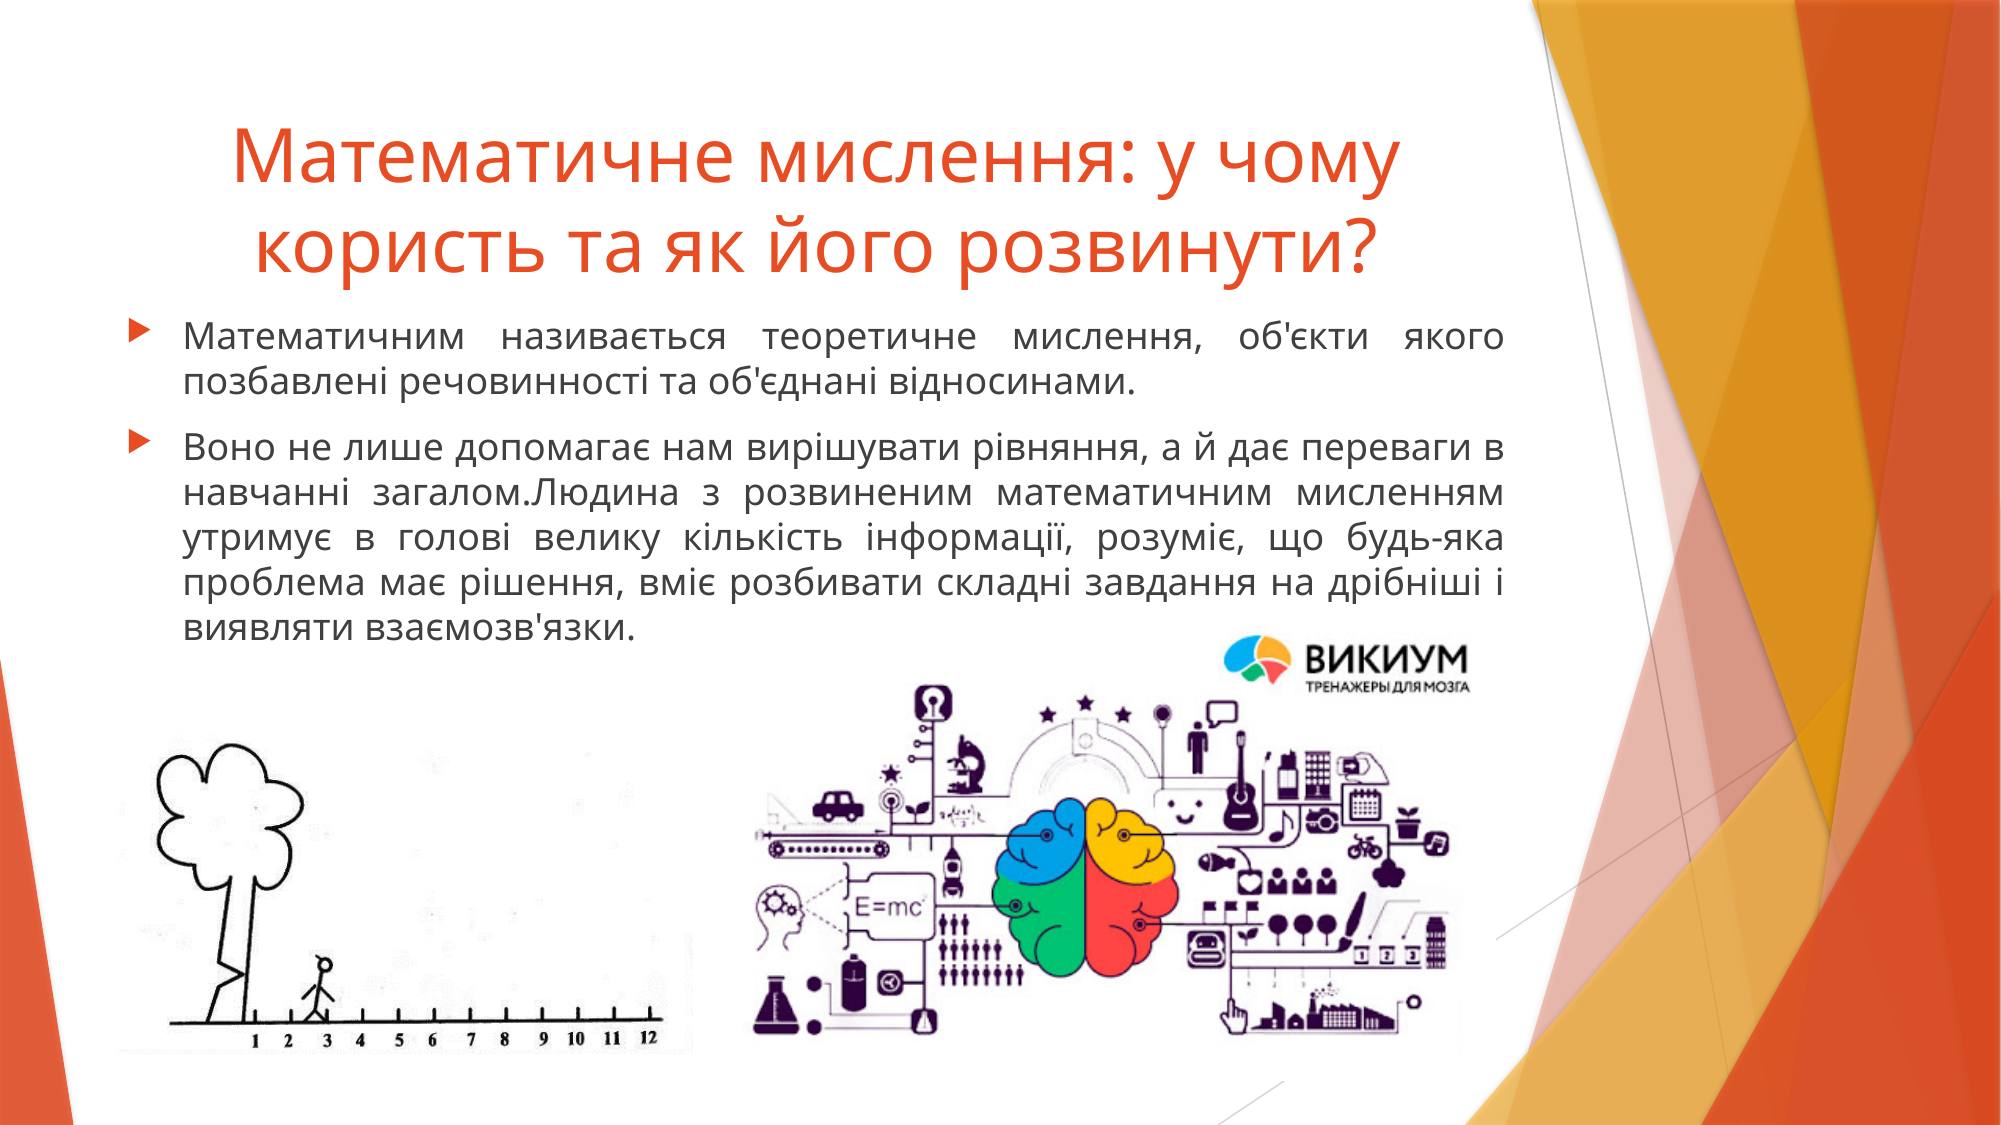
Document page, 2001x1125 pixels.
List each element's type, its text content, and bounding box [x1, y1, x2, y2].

list Математичним називається теоретичне мислення, об'єкти якого позбавлені речовинності та об'єднані відносинами. Воно не лише допомагає нам вирішувати рівняння, а й дає переваги в навчанні загалом.Людина з розвиненим математичним мисленням утримує в голові велику кількість інформації, розуміє, що будь-яка проблема має рішення, вміє розбивати складні завдання на дрібніші і виявляти взаємозв'язки. [111, 304, 1522, 941]
picture [117, 620, 1497, 1081]
title Математичне мислення: у чому користь та як його розвинути? [111, 99, 1522, 304]
